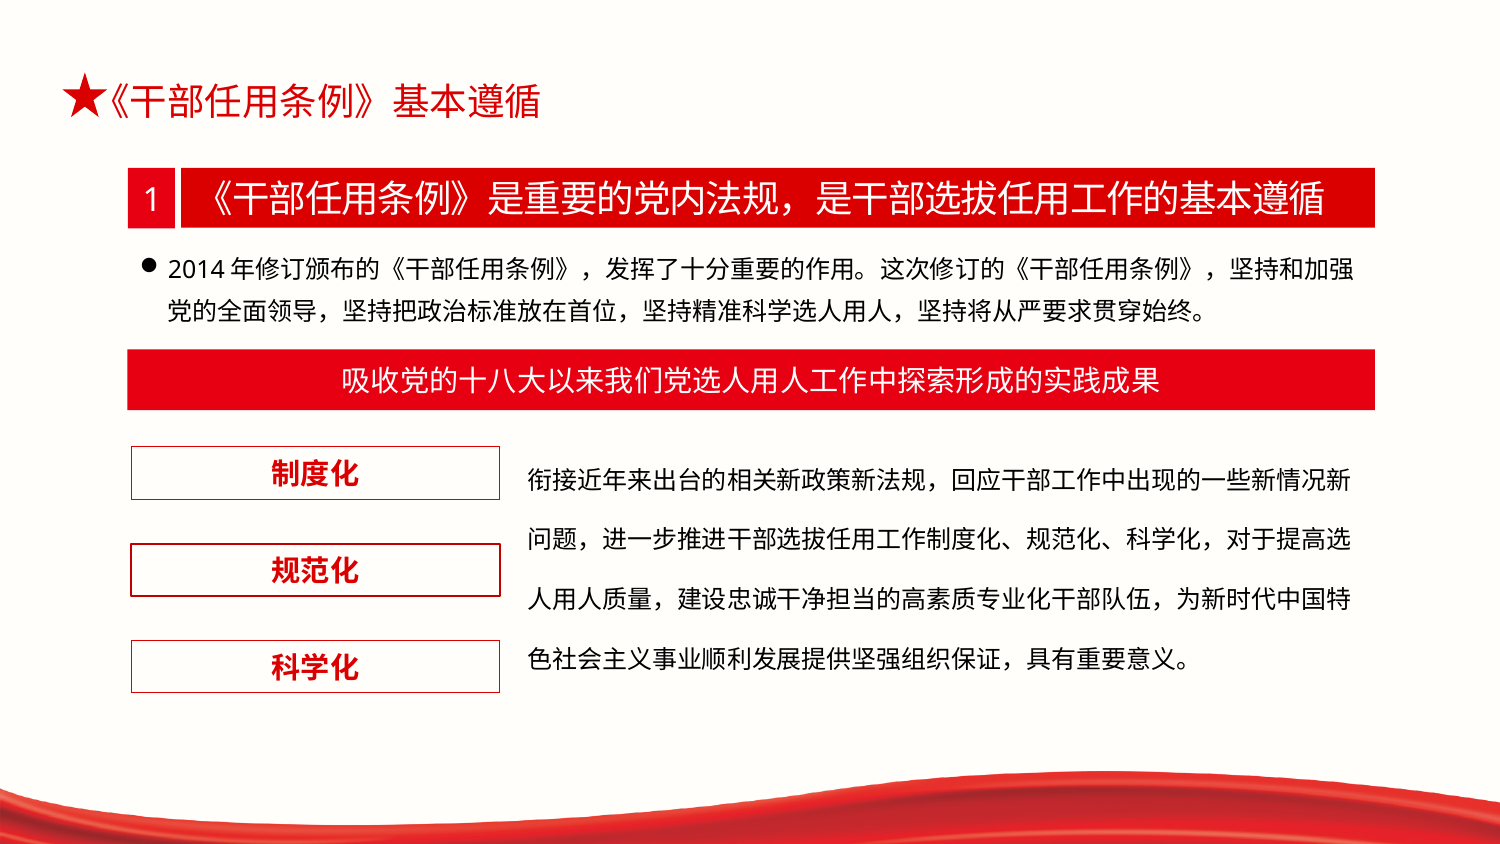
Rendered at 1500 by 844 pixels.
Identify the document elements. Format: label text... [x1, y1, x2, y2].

text_box 衔接近年来出台的相关新政策新法规，回应干部工作中出现的一些新情况新问题，进一步推进干部选拔任用工作制度化、规范化、科学化，对于提高选人用人质量，建设忠诚干净担当的高素质专业化干部队伍，为新时代中国特色社会主义事业顺利发展提供坚强组织保证，具有重要意义。 [512, 426, 1375, 682]
text_box 制度化 [131, 446, 500, 500]
text_box 1 [127, 167, 176, 229]
text_box 吸收党的十八大以来我们党选人用人工作中探索形成的实践成果 [127, 349, 1375, 411]
text_box 规范化 [131, 543, 500, 597]
text_box 2014年修订颁布的《干部任用条例》，发挥了十分重要的作用。这次修订的《干部任用条例》，坚持和加强党的全面领导，坚持把政治标准放在首位，坚持精准科学选人用人，坚持将从严要求贯穿始终。 [124, 234, 1388, 333]
picture [0, 771, 1500, 844]
text_box 科学化 [131, 640, 500, 693]
text_box 《干部任用条例》是重要的党内法规，是干部选拔任用工作的基本遵循 [181, 167, 1375, 228]
